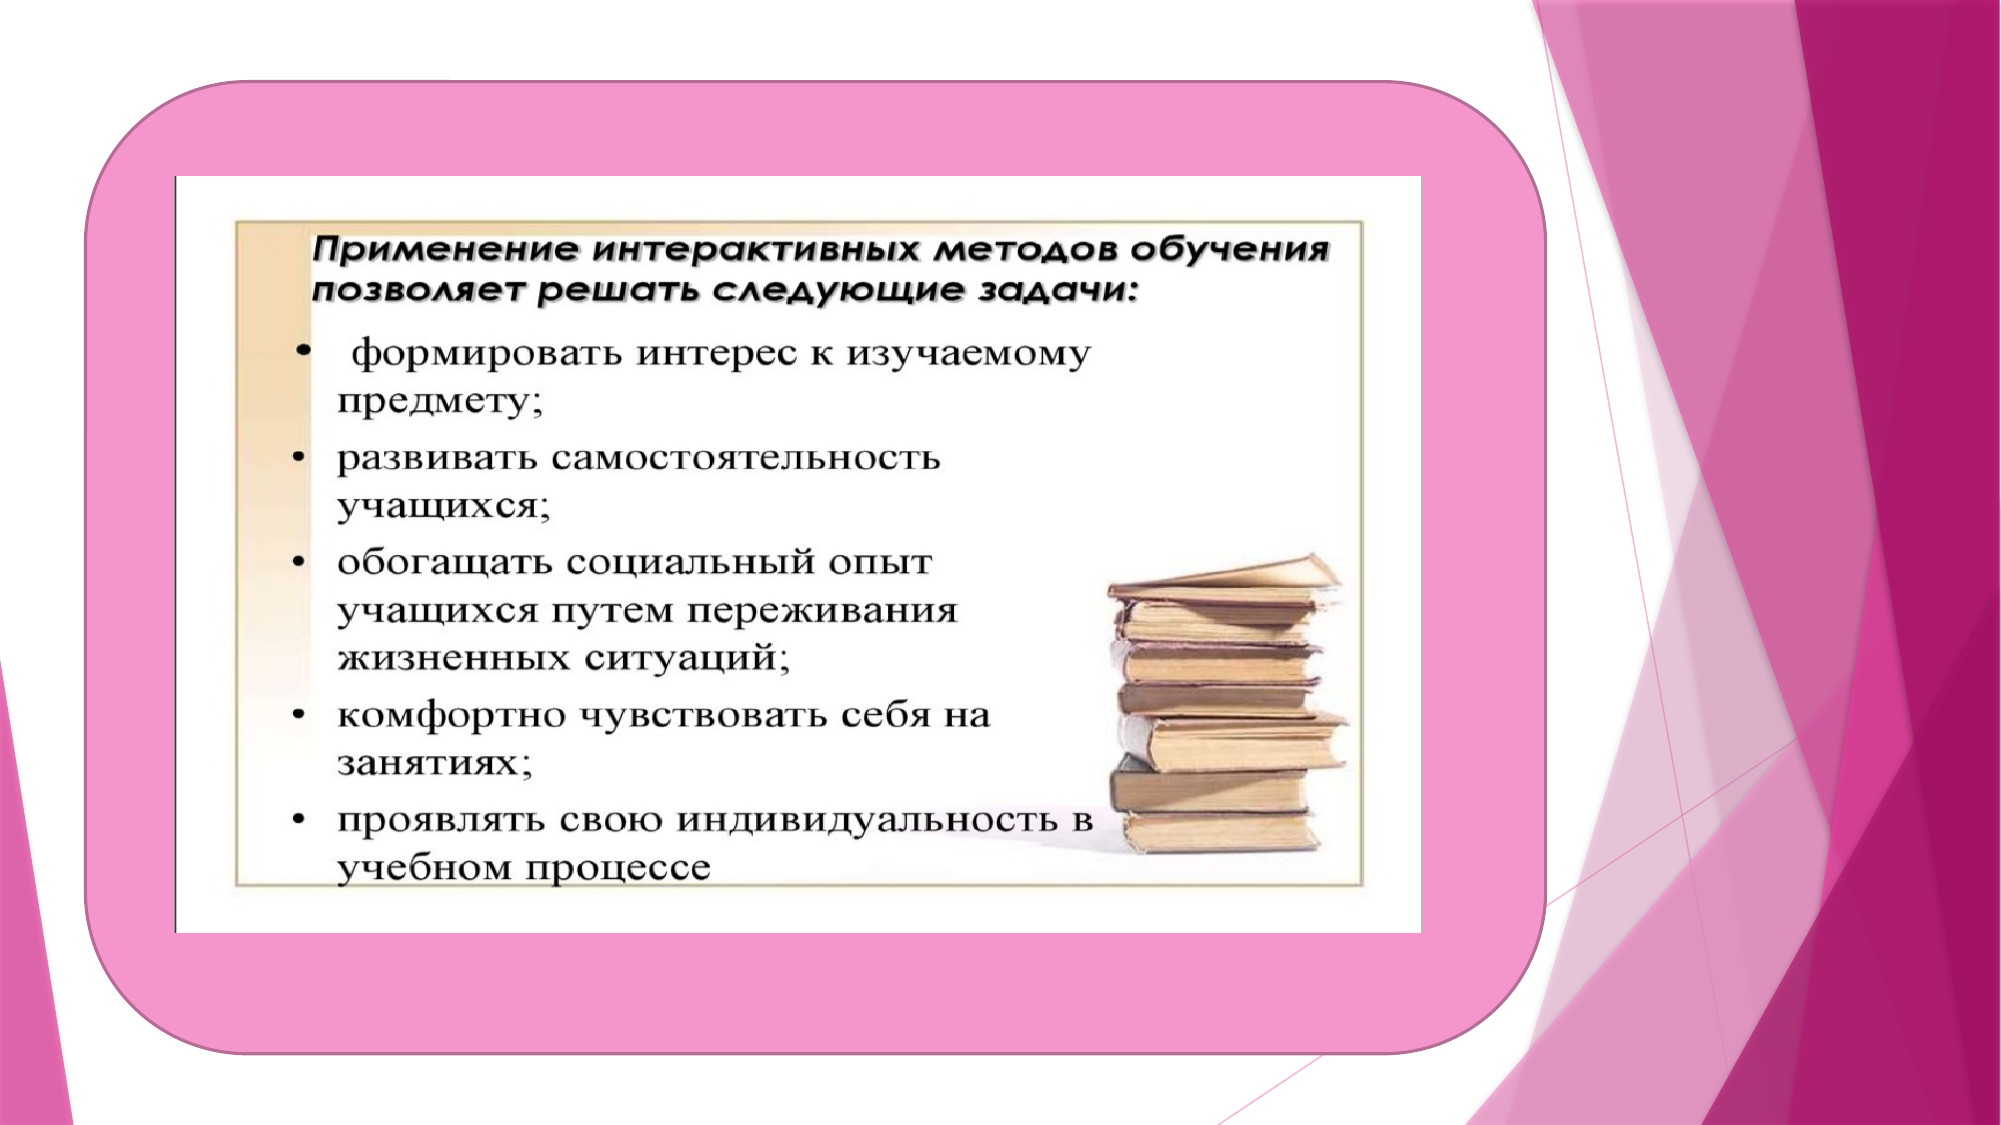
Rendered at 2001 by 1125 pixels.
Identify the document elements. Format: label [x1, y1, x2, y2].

picture [174, 175, 1423, 933]
text_box [83, 79, 1548, 1056]
